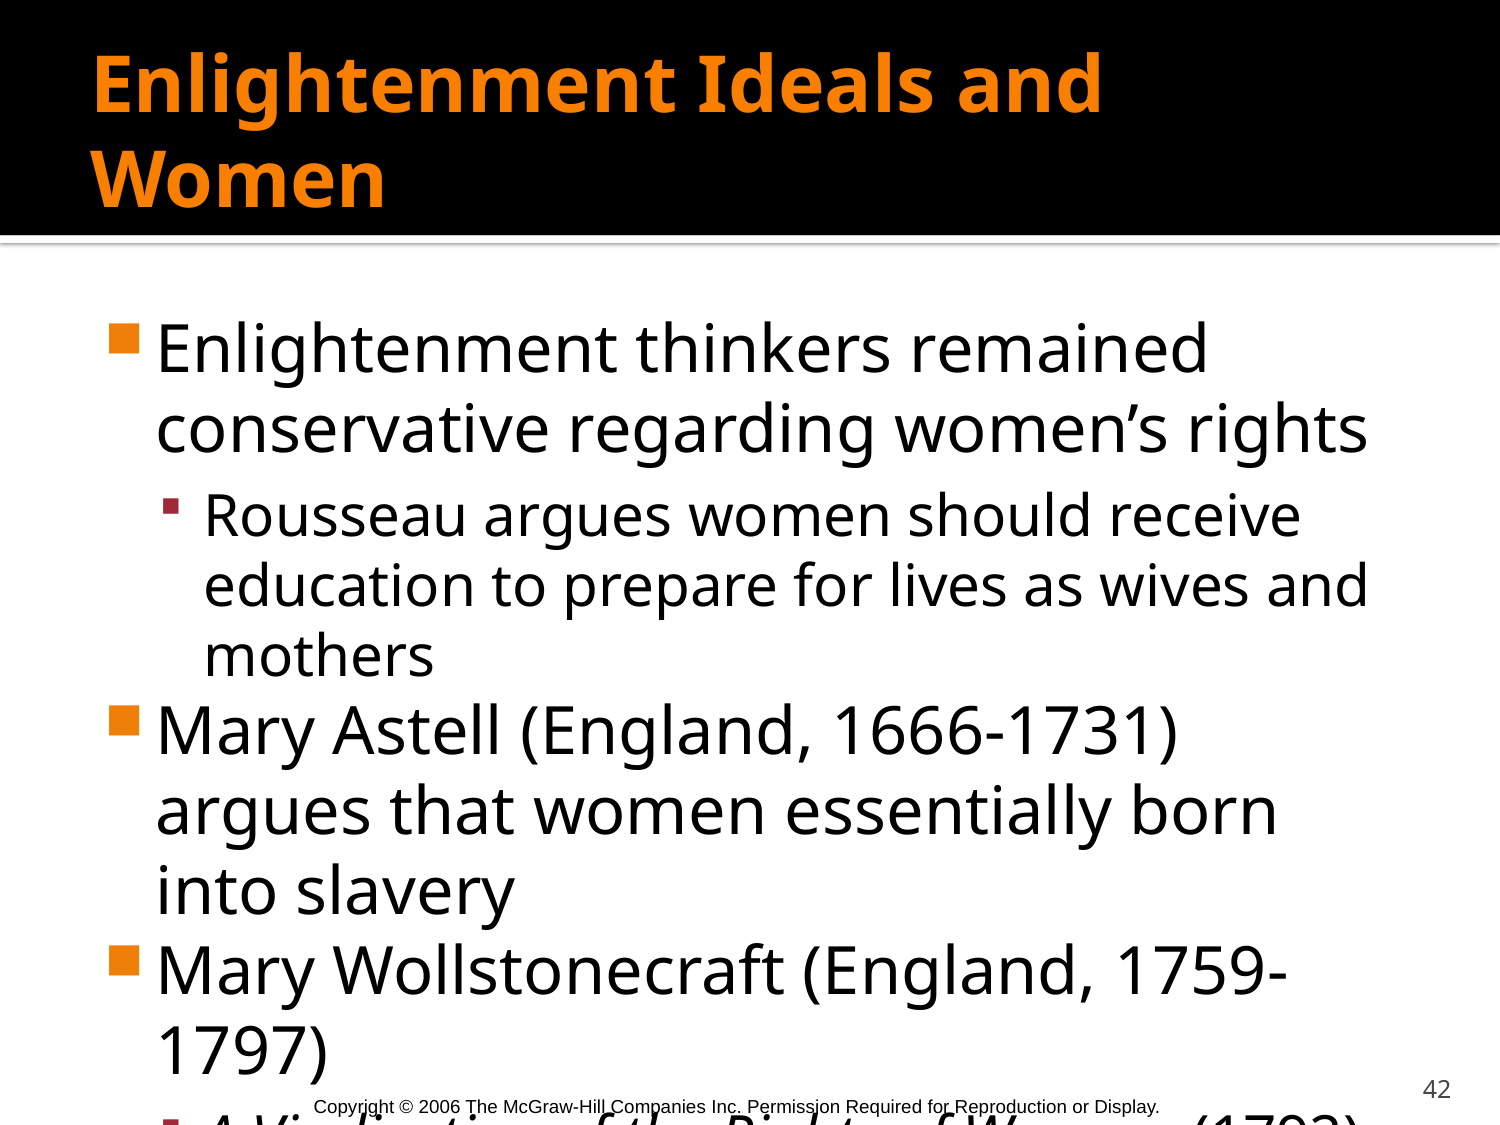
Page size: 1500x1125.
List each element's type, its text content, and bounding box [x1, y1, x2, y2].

list Enlightenment thinkers remained conservative regarding women’s rights Rousseau argues women should receive education to prepare for lives as wives and mothers Mary Astell (England, 1666-1731) argues that women essentially born into slavery Mary Wollstonecraft (England, 1759-1797) A Vindication of the Rights of Woman (1792) [74, 290, 1426, 1051]
title Enlightenment Ideals and Women [75, 25, 1425, 231]
slide_number 42 [1345, 1062, 1467, 1108]
